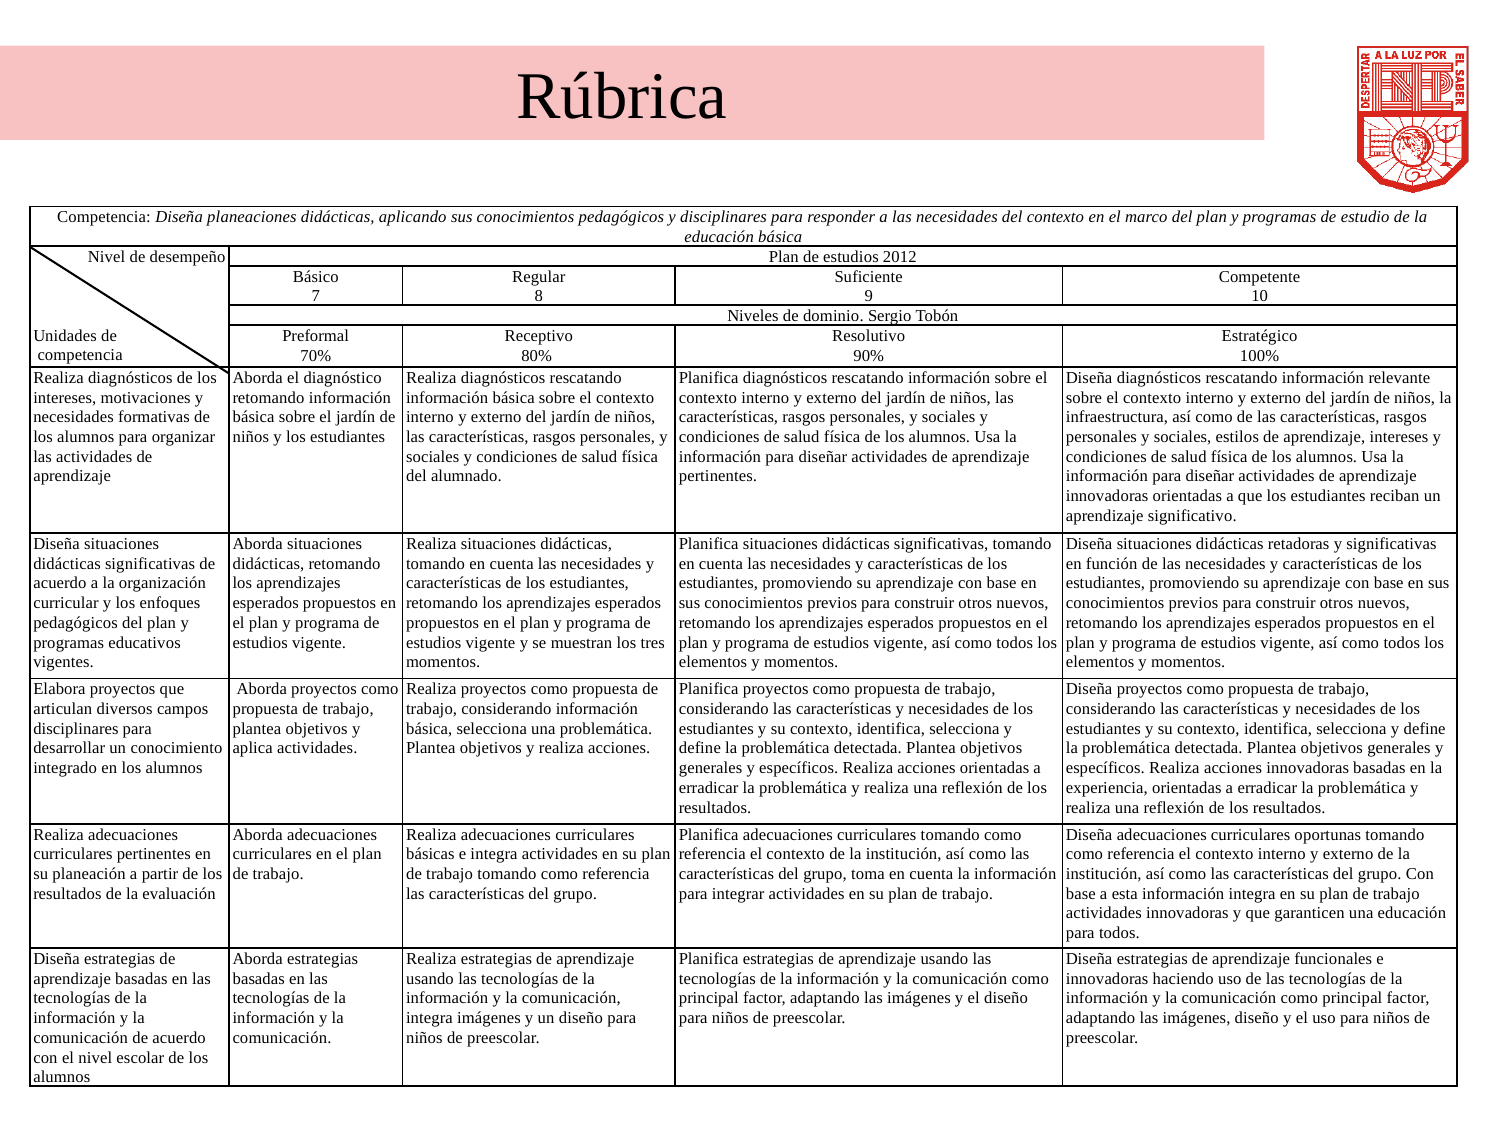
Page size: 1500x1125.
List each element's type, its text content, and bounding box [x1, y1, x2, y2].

table_cell Estratégico 100% [1063, 326, 1456, 366]
table_cell Planifica proyectos como propuesta de trabajo, considerando las características y necesidades de los estudiantes y su contexto, identifica, selecciona y define la problemática detectada. Plantea objetivos generales y específicos. Realiza acciones orientadas a erradicar la problemática y realiza una reflexión de los resultados. [676, 679, 1062, 823]
table_cell Elabora proyectos que articulan diversos campos disciplinares para desarrollar un conocimiento integrado en los alumnos [31, 679, 228, 823]
table_cell Diseña diagnósticos rescatando información relevante sobre el contexto interno y externo del jardín de niños, la infraestructura, así como de las características, rasgos personales y sociales, estilos de aprendizaje, intereses y condiciones de salud física de los alumnos. Usa la información para diseñar actividades de aprendizaje innovadoras orientadas a que los estudiantes reciban un aprendizaje significativo. [1063, 368, 1456, 532]
table_cell Aborda el diagnóstico retomando información básica sobre el jardín de niños y los estudiantes [230, 368, 402, 532]
table_cell Básico 7 [230, 267, 402, 304]
table_cell Competente 10 [1063, 267, 1456, 304]
table_cell Aborda situaciones didácticas, retomando los aprendizajes esperados propuestos en el plan y programa de estudios vigente. [230, 534, 402, 678]
table_cell Diseña estrategias de aprendizaje funcionales e innovadoras haciendo uso de las tecnologías de la información y la comunicación como principal factor, adaptando las imágenes, diseño y el uso para niños de preescolar. [1063, 949, 1456, 1085]
table_cell Planifica situaciones didácticas significativas, tomando en cuenta las necesidades y características de los estudiantes, promoviendo su aprendizaje con base en sus conocimientos previos para construir otros nuevos, retomando los aprendizajes esperados propuestos en el plan y programa de estudios vigente, así como todos los elementos y momentos. [676, 534, 1062, 678]
table_cell Realiza adecuaciones curriculares básicas e integra actividades en su plan de trabajo tomando como referencia las características del grupo. [403, 825, 674, 947]
table_header Competencia: Diseña planeaciones didácticas, aplicando sus conocimientos pedagógicos y disciplinares para responder a las necesidades del contexto en el marco del plan y programas de estudio de la educación básica [31, 207, 1456, 245]
table_cell Preformal 70% [230, 326, 402, 366]
table_cell Niveles de dominio. Sergio Tobón [230, 306, 1456, 324]
table_cell Realiza diagnósticos rescatando información básica sobre el contexto interno y externo del jardín de niños, las características, rasgos personales, y sociales y condiciones de salud física del alumnado. [403, 368, 674, 532]
table_cell Regular 8 [403, 267, 674, 304]
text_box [29, 246, 229, 374]
table_cell Diseña situaciones didácticas retadoras y significativas en función de las necesidades y características de los estudiantes, promoviendo su aprendizaje con base en sus conocimientos previos para construir otros nuevos, retomando los aprendizajes esperados propuestos en el plan y programa de estudios vigente, así como todos los elementos y momentos. [1063, 534, 1456, 678]
table_cell Diseña situaciones didácticas significativas de acuerdo a la organización curricular y los enfoques pedagógicos del plan y programas educativos vigentes. [31, 534, 228, 678]
table_cell Realiza diagnósticos de los intereses, motivaciones y necesidades formativas de los alumnos para organizar las actividades de aprendizaje [31, 374, 228, 532]
table_cell Realiza estrategias de aprendizaje usando las tecnologías de la información y la comunicación, integra imágenes y un diseño para niños de preescolar. [403, 949, 674, 1085]
table_cell Diseña estrategias de aprendizaje basadas en las tecnologías de la información y la comunicación de acuerdo con el nivel escolar de los alumnos [31, 949, 228, 1085]
table_cell Diseña proyectos como propuesta de trabajo, considerando las características y necesidades de los estudiantes y su contexto, identifica, selecciona y define la problemática detectada. Plantea objetivos generales y específicos. Realiza acciones innovadoras basadas en la experiencia, orientadas a erradicar la problemática y realiza una reflexión de los resultados. [1063, 679, 1456, 823]
table_cell Aborda proyectos como propuesta de trabajo, plantea objetivos y aplica actividades. [230, 679, 402, 823]
table_cell Realiza situaciones didácticas, tomando en cuenta las necesidades y características de los estudiantes, retomando los aprendizajes esperados propuestos en el plan y programa de estudios vigente y se muestran los tres momentos. [403, 534, 674, 678]
table_cell Resolutivo 90% [676, 326, 1062, 366]
table_cell Receptivo 80% [403, 326, 674, 366]
table_cell Planifica diagnósticos rescatando información sobre el contexto interno y externo del jardín de niños, las características, rasgos personales, y sociales y condiciones de salud física de los alumnos. Usa la información para diseñar actividades de aprendizaje pertinentes. [676, 368, 1062, 532]
table_cell Suficiente 9 [676, 267, 1062, 304]
table_cell Planifica adecuaciones curriculares tomando como referencia el contexto de la institución, así como las características del grupo, toma en cuenta la información para integrar actividades en su plan de trabajo. [676, 825, 1062, 947]
table_cell Diseña adecuaciones curriculares oportunas tomando como referencia el contexto interno y externo de la institución, así como las características del grupo. Con base a esta información integra en su plan de trabajo actividades innovadoras y que garanticen una educación para todos. [1063, 825, 1456, 947]
table_cell Realiza adecuaciones curriculares pertinentes en su planeación a partir de los resultados de la evaluación [31, 825, 228, 947]
table_cell Plan de estudios 2012 [230, 247, 1456, 265]
table_cell Aborda estrategias basadas en las tecnologías de la información y la comunicación. [230, 949, 402, 1085]
table_cell Realiza proyectos como propuesta de trabajo, considerando información básica, selecciona una problemática. Plantea objetivos y realiza acciones. [403, 679, 674, 823]
text_box Rúbrica [0, 43, 1263, 139]
table_cell Planifica estrategias de aprendizaje usando las tecnologías de la información y la comunicación como principal factor, adaptando las imágenes y el diseño para niños de preescolar. [676, 949, 1062, 1085]
text_box [0, 45, 1266, 141]
table_cell Aborda adecuaciones curriculares en el plan de trabajo. [230, 825, 402, 947]
picture [1341, 27, 1484, 211]
